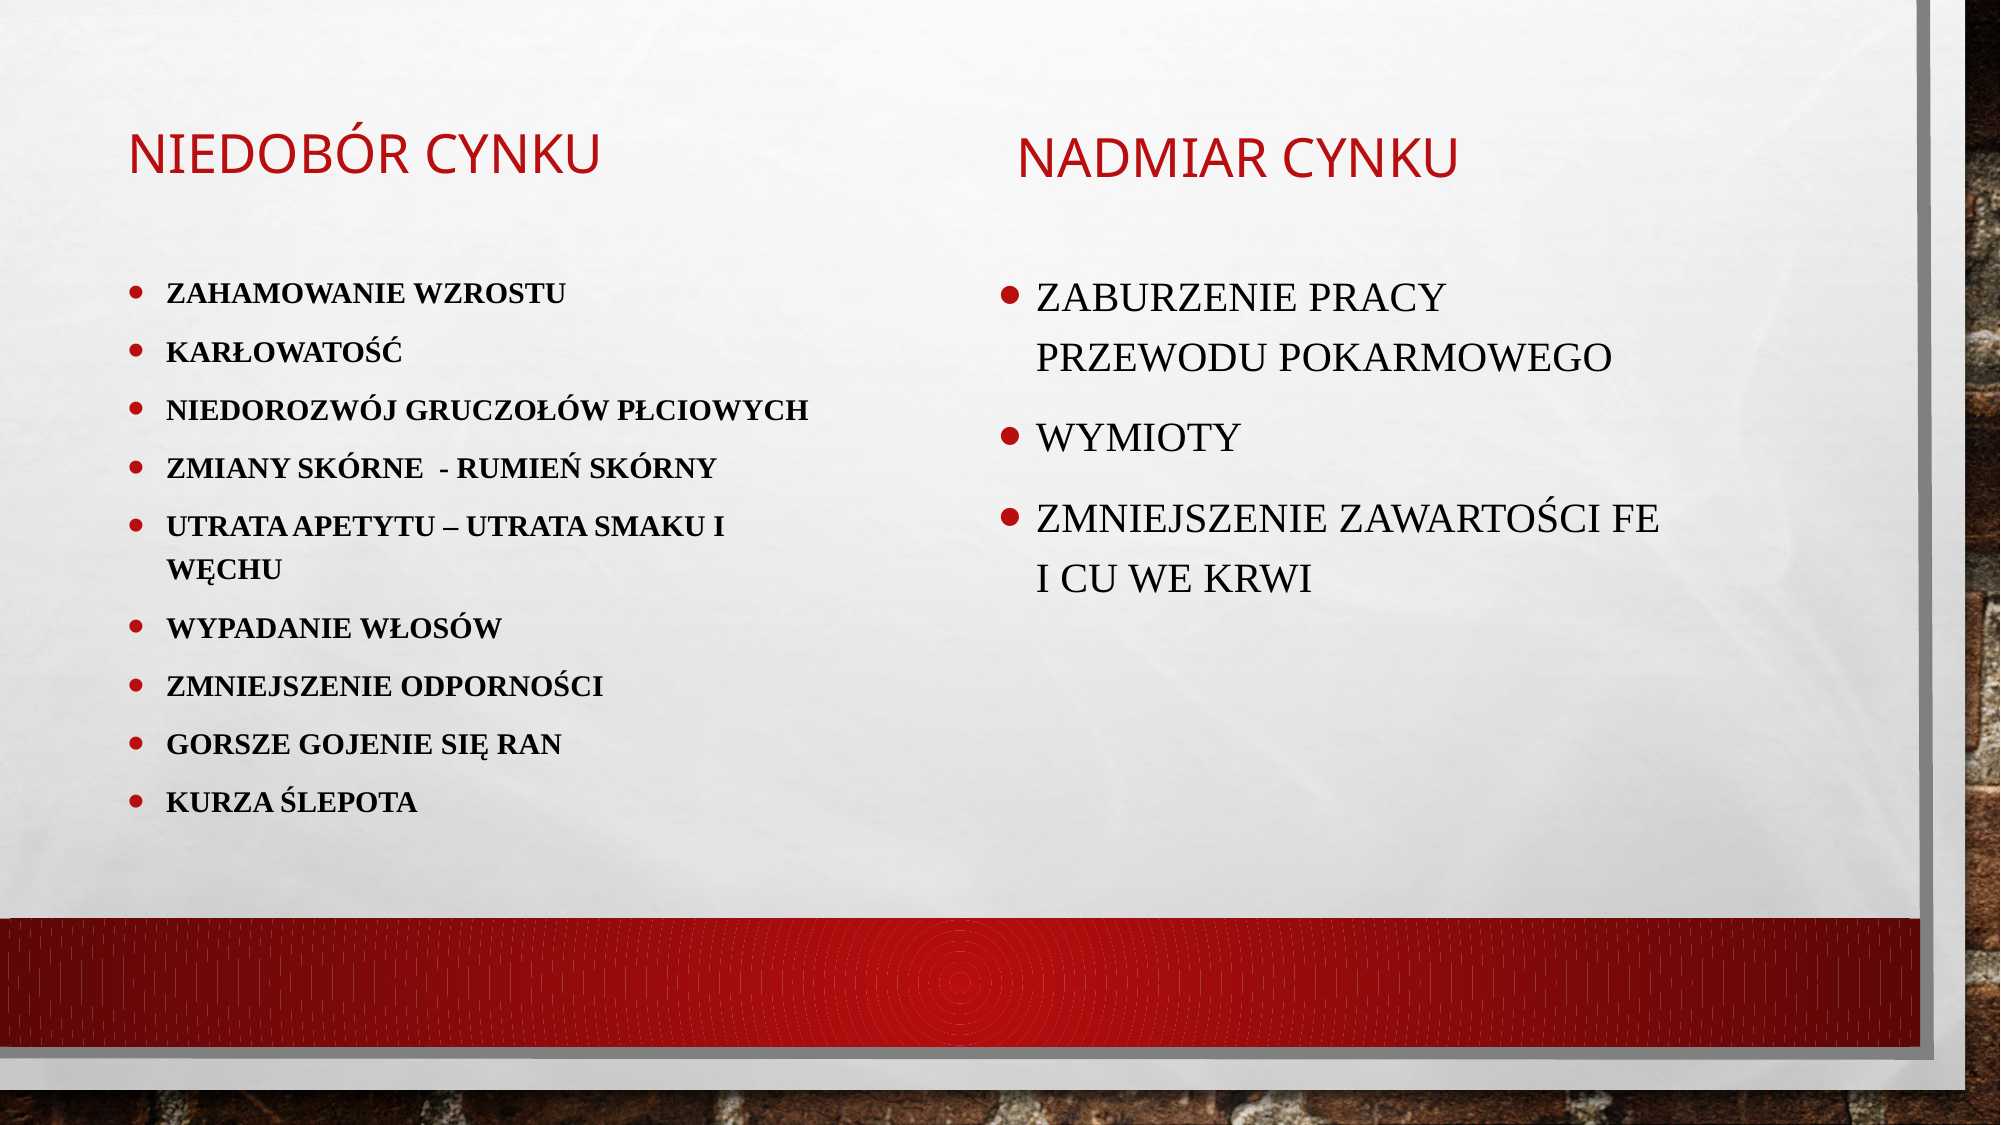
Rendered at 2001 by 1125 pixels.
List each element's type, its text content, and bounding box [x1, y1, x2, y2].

list Zahamowanie wzrostu Karłowatość Niedorozwój gruczołów płciowych Zmiany skórne - rumień skórny Utrata apetytu – utrata smaku i węchu Wypadanie włosów Zmniejszenie odporności Gorsze gojenie się ran Kurza ślepota [112, 207, 830, 857]
list Zaburzenie pracy przewodu pokarmowego Wymioty Zmniejszenie zawartości Fe i Cu we krwi [983, 251, 1699, 752]
list Niedobór cynku [112, 80, 910, 193]
list Nadmiar cynku [1001, 85, 1800, 197]
picture [0, 0, 2000, 1125]
